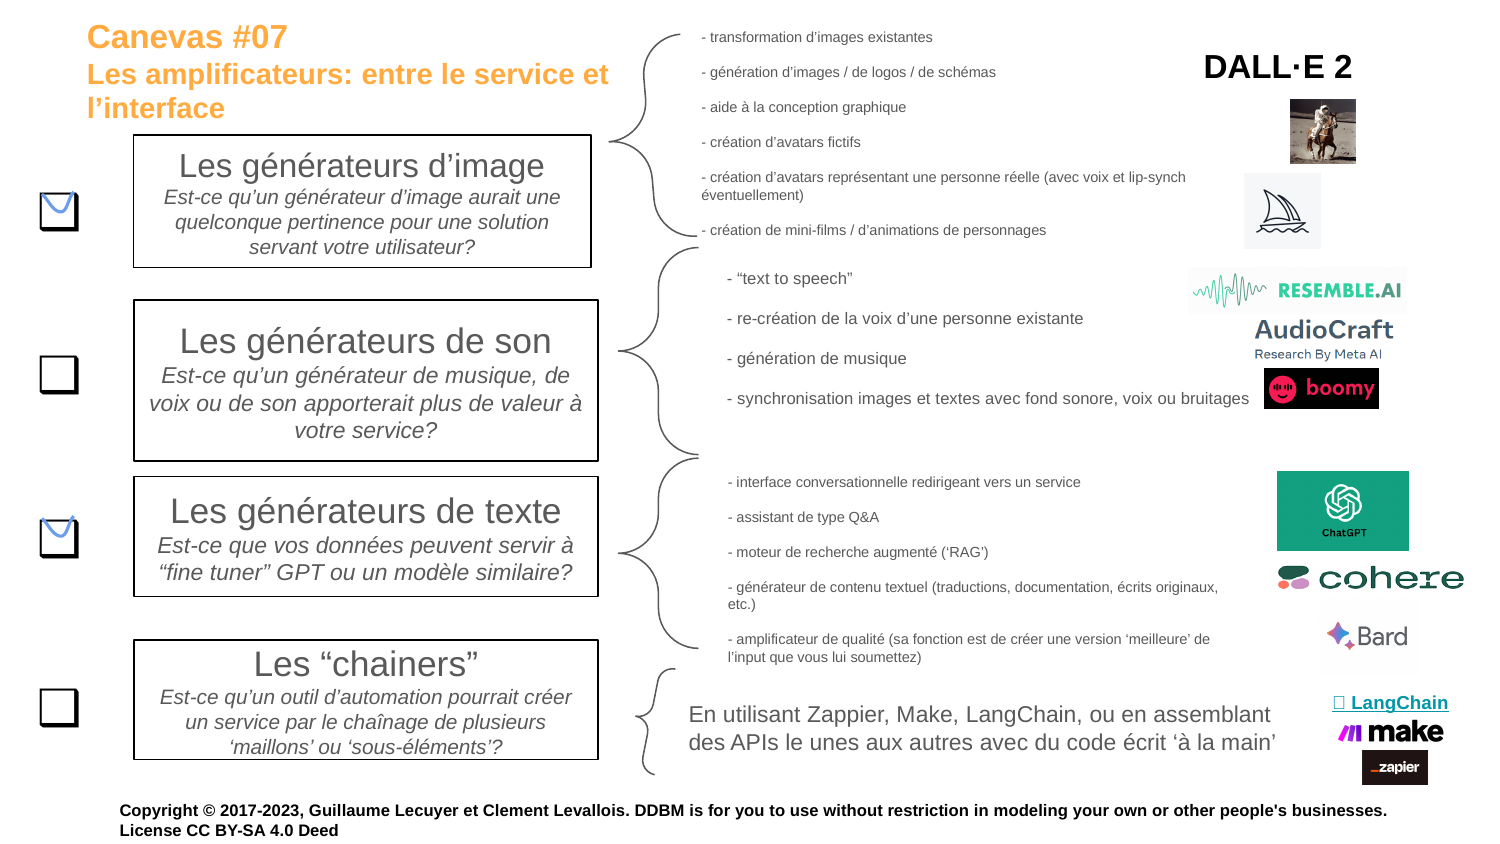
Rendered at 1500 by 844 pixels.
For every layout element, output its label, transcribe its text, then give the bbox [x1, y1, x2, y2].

text_box - transformation d’images existantes - génération d’images / de logos / de schémas - aide à la conception graphique - création d’avatars fictifs - création d’avatars représentant une personne réelle (avec voix et lip-synch éventuellement) - création de mini-films / d’animations de personnages [686, 13, 1257, 194]
text_box [618, 247, 699, 455]
text_box ❑ [21, 327, 94, 418]
text_box DALL·E 2 [1188, 23, 1377, 100]
text_box [618, 458, 699, 649]
picture [1264, 368, 1379, 409]
text_box Les générateurs d’image Est-ce qu’un générateur d’image aurait une quelconque pertinence pour une solution servant votre utilisateur? [133, 134, 591, 268]
text_box [635, 668, 676, 775]
text_box [41, 191, 74, 212]
text_box Les “chainers” Est-ce qu’un outil d’automation pourrait créer un service par le chaînage de plusieurs ‘maillons’ ou ‘sous-éléments’? [133, 639, 598, 760]
text_box - “text to speech” - re-création de la voix d’une personne existante - génération de musique - synchronisation images et textes avec fond sonore, voix ou bruitages [711, 252, 1283, 428]
picture [1244, 172, 1321, 250]
text_box Canevas #07 Les amplificateurs: entre le service et l’interface [71, 0, 653, 74]
text_box ❑ [21, 490, 94, 581]
text_box En utilisant Zappier, Make, LangChain, ou en assemblant des APIs le unes aux autres avec du code écrit ‘à la main’ [673, 685, 1321, 775]
picture [1290, 99, 1356, 165]
picture [1337, 718, 1444, 742]
picture [1252, 561, 1488, 674]
text_box Les générateurs de son Est-ce qu’un générateur de musique, de voix ou de son apporterait plus de valeur à votre service? [133, 299, 598, 462]
text_box ❑ [21, 660, 94, 751]
text_box Les générateurs de texte Est-ce que vos données peuvent servir à “fine tuner” GPT ou un modèle similaire? [133, 476, 598, 597]
picture [1277, 470, 1409, 551]
text_box - interface conversationnelle redirigeant vers un service - assistant de type Q&A - moteur de recherche augmenté (‘RAG’) - générateur de contenu textuel (traductions, documentation, écrits originaux, etc.) - amplificateur de qualité (sa fonction est de créer une version ‘meilleure’ de l’input que vous lui soumettez) [712, 457, 1239, 655]
text_box 🦜️🔗 LangChain [1316, 679, 1500, 725]
picture [1188, 267, 1407, 366]
text_box Copyright © 2017-2023, Guillaume Lecuyer et Clement Levallois. DDBM is for you to use without restriction in modeling your own or other people's businesses. License CC BY-SA 4.0 Deed [104, 802, 1450, 837]
text_box [609, 34, 698, 237]
text_box ❑ [21, 164, 94, 255]
text_box [41, 516, 74, 537]
picture [1361, 749, 1428, 785]
